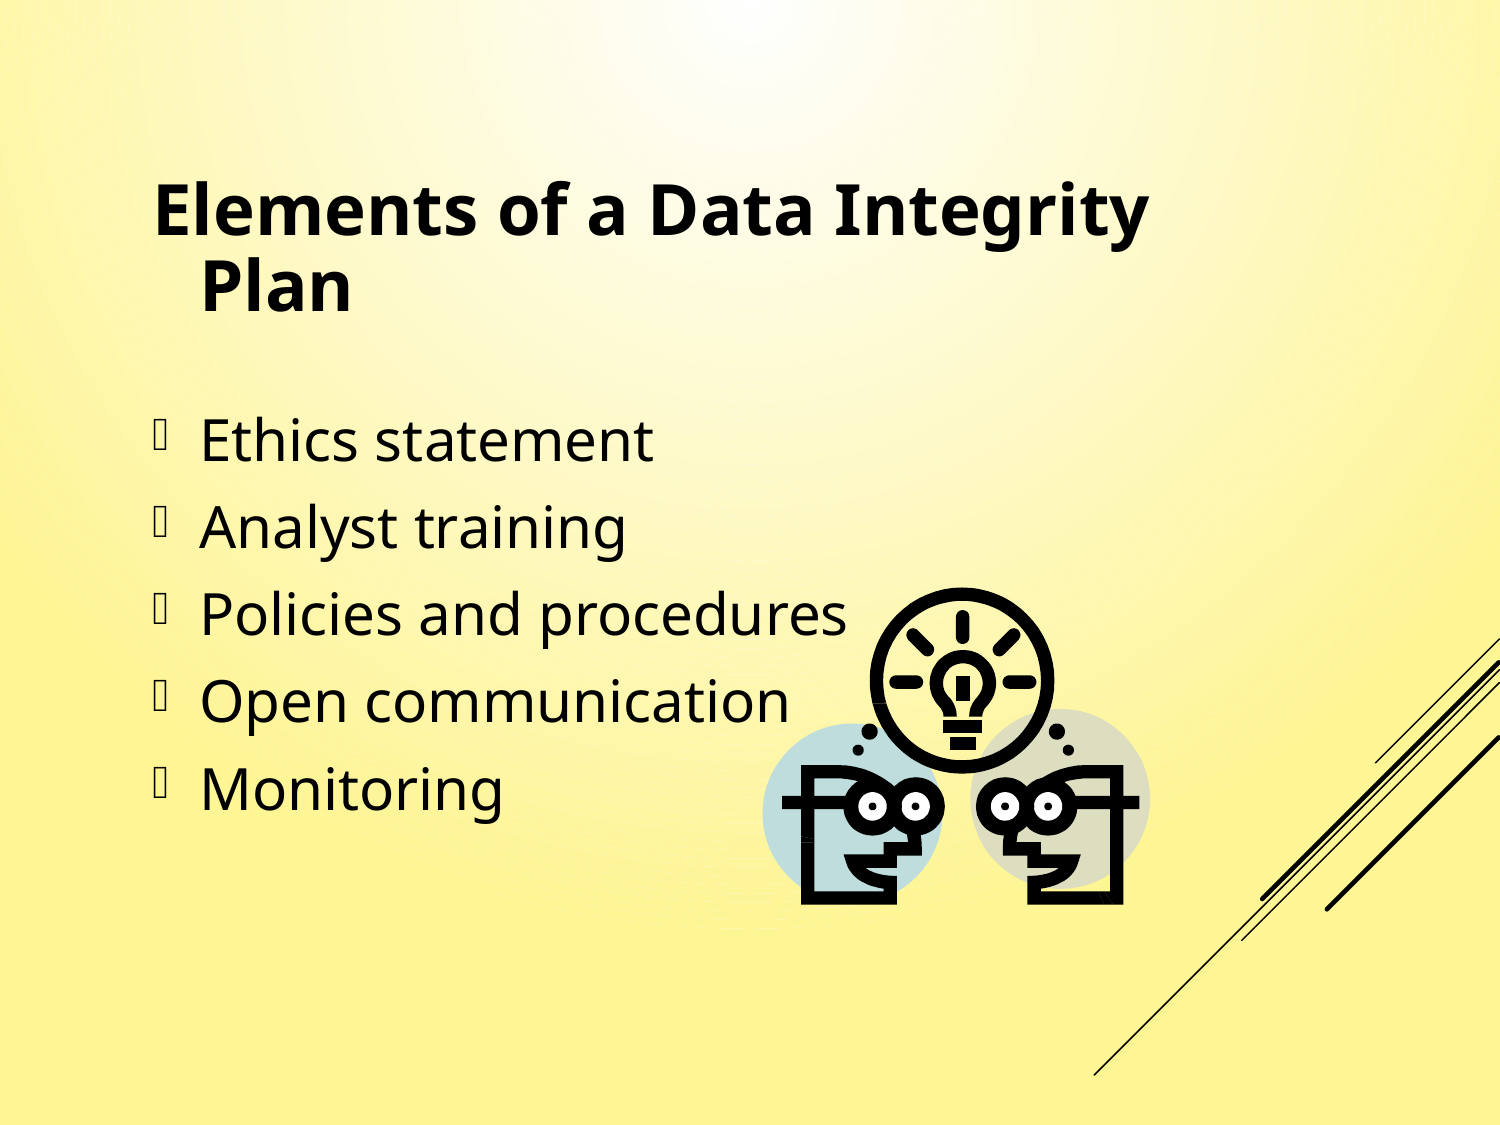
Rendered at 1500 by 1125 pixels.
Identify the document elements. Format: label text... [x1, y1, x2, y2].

list Elements of a Data Integrity Plan Ethics statement Analyst training Policies and procedures Open communication Monitoring [137, 87, 1238, 838]
picture [762, 587, 1151, 905]
